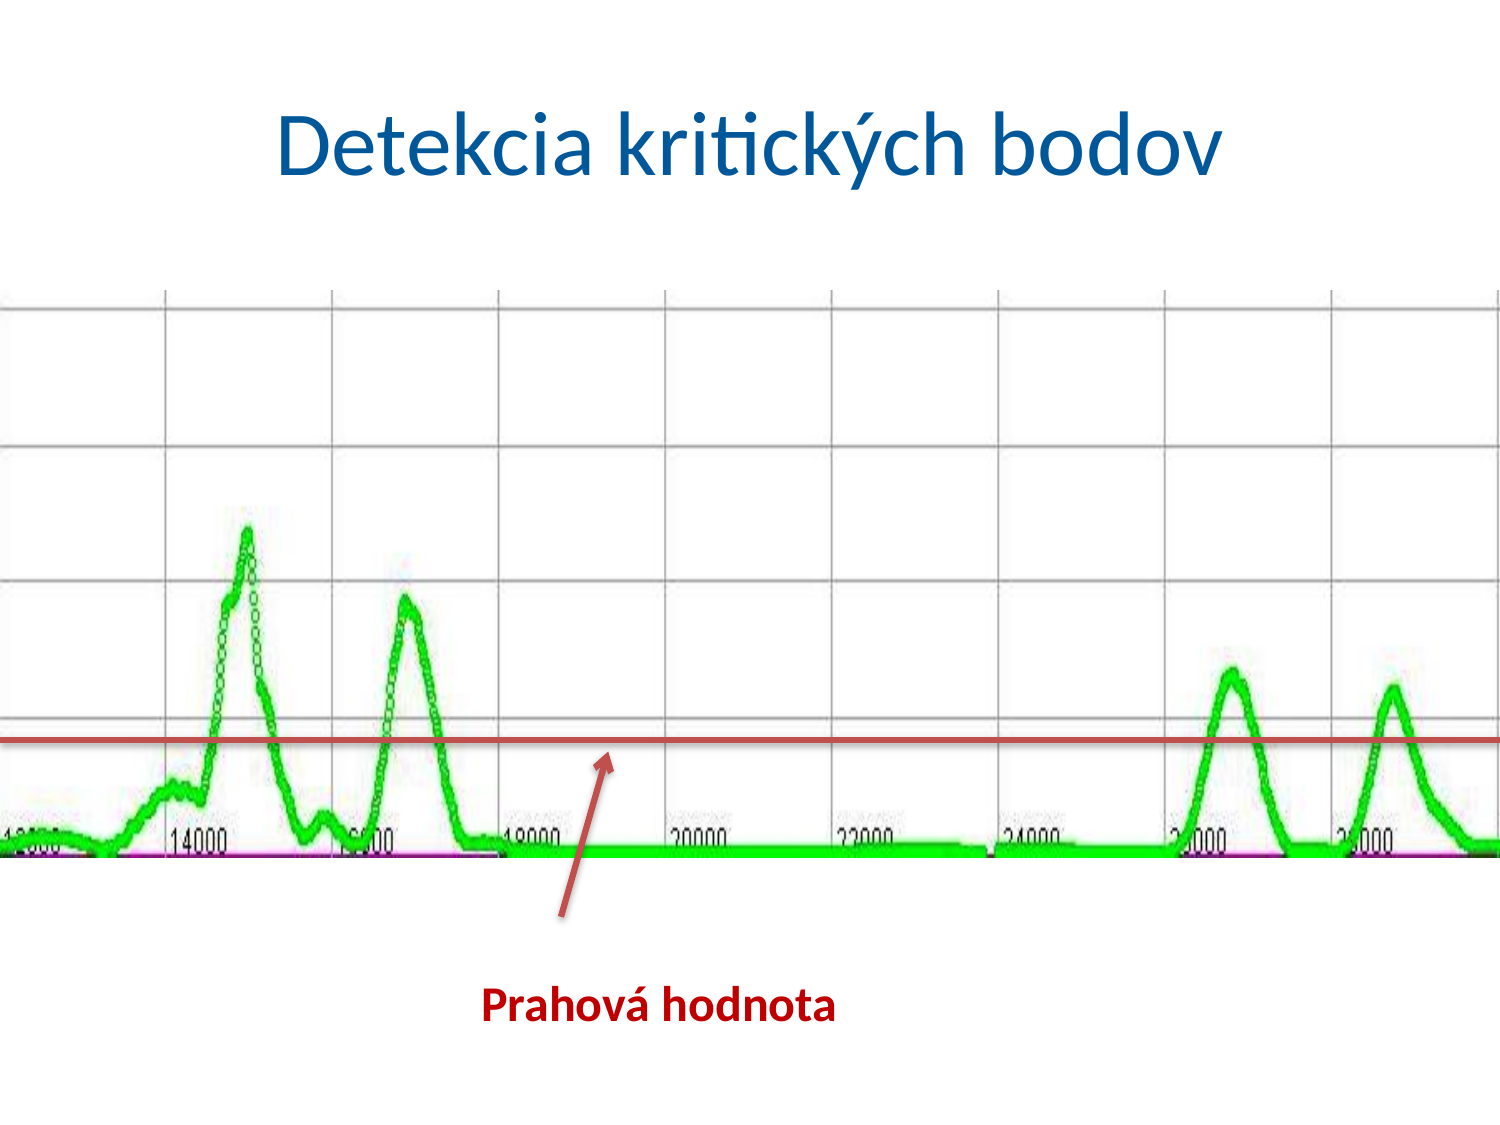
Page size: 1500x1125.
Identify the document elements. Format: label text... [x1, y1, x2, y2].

picture [0, 290, 1500, 739]
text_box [560, 751, 609, 917]
title Detekcia kritických bodov [75, 45, 1425, 233]
picture [0, 740, 1500, 858]
text_box Prahová hodnota [466, 964, 880, 1039]
